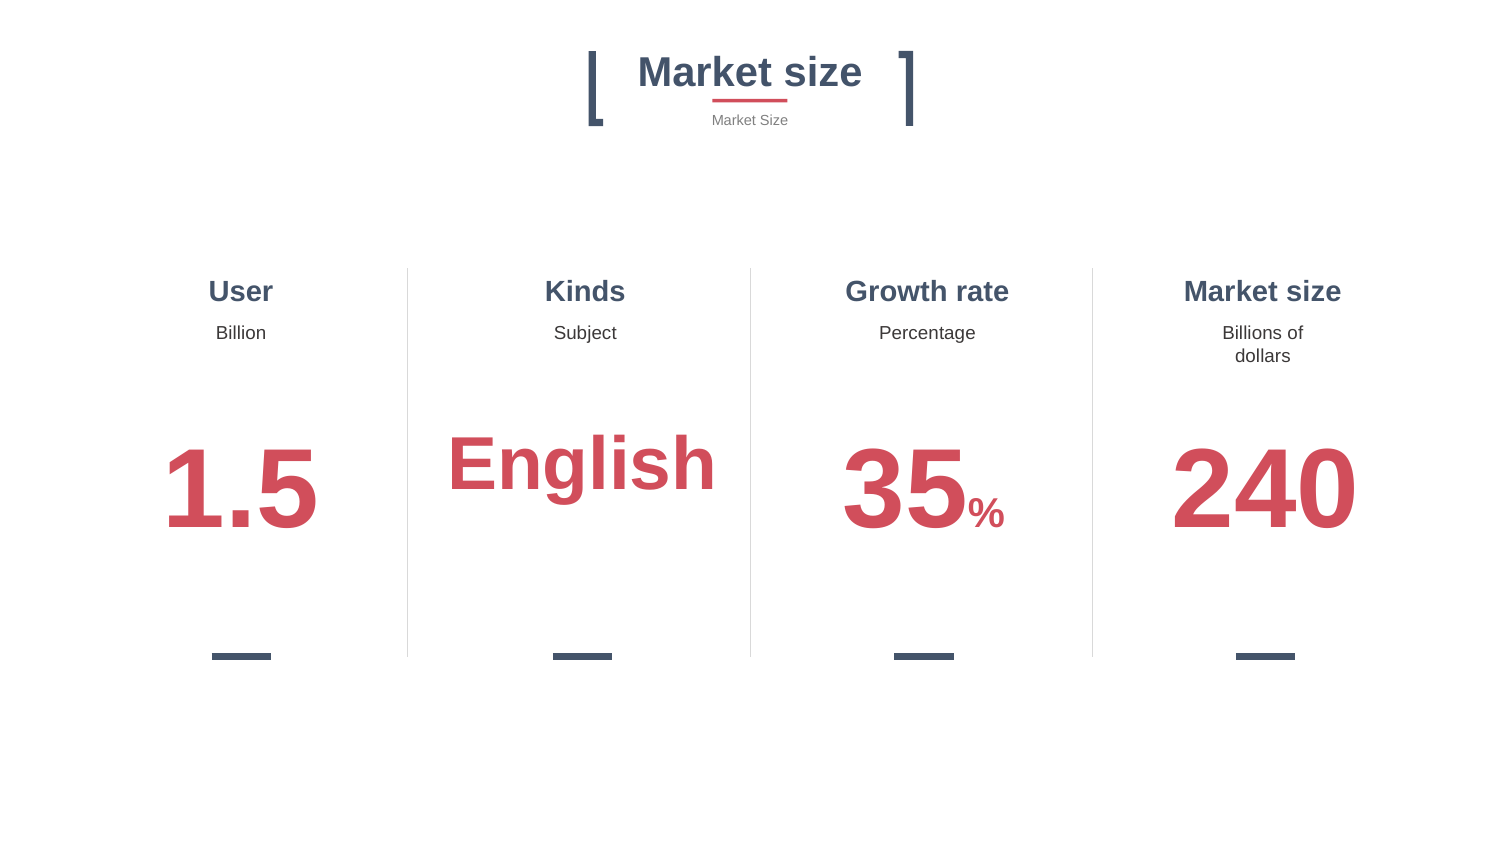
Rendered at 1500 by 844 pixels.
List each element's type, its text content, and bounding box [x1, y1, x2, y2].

text_box Market size [575, 37, 925, 94]
text_box 1.5 [142, 409, 340, 597]
text_box Billion [176, 315, 306, 350]
text_box User [142, 266, 340, 308]
text_box Billions of dollars [1197, 315, 1328, 350]
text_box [407, 267, 1093, 657]
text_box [588, 50, 914, 127]
text_box Market size [1161, 266, 1365, 308]
text_box 240 [1118, 409, 1413, 597]
text_box Market Size [575, 94, 925, 136]
